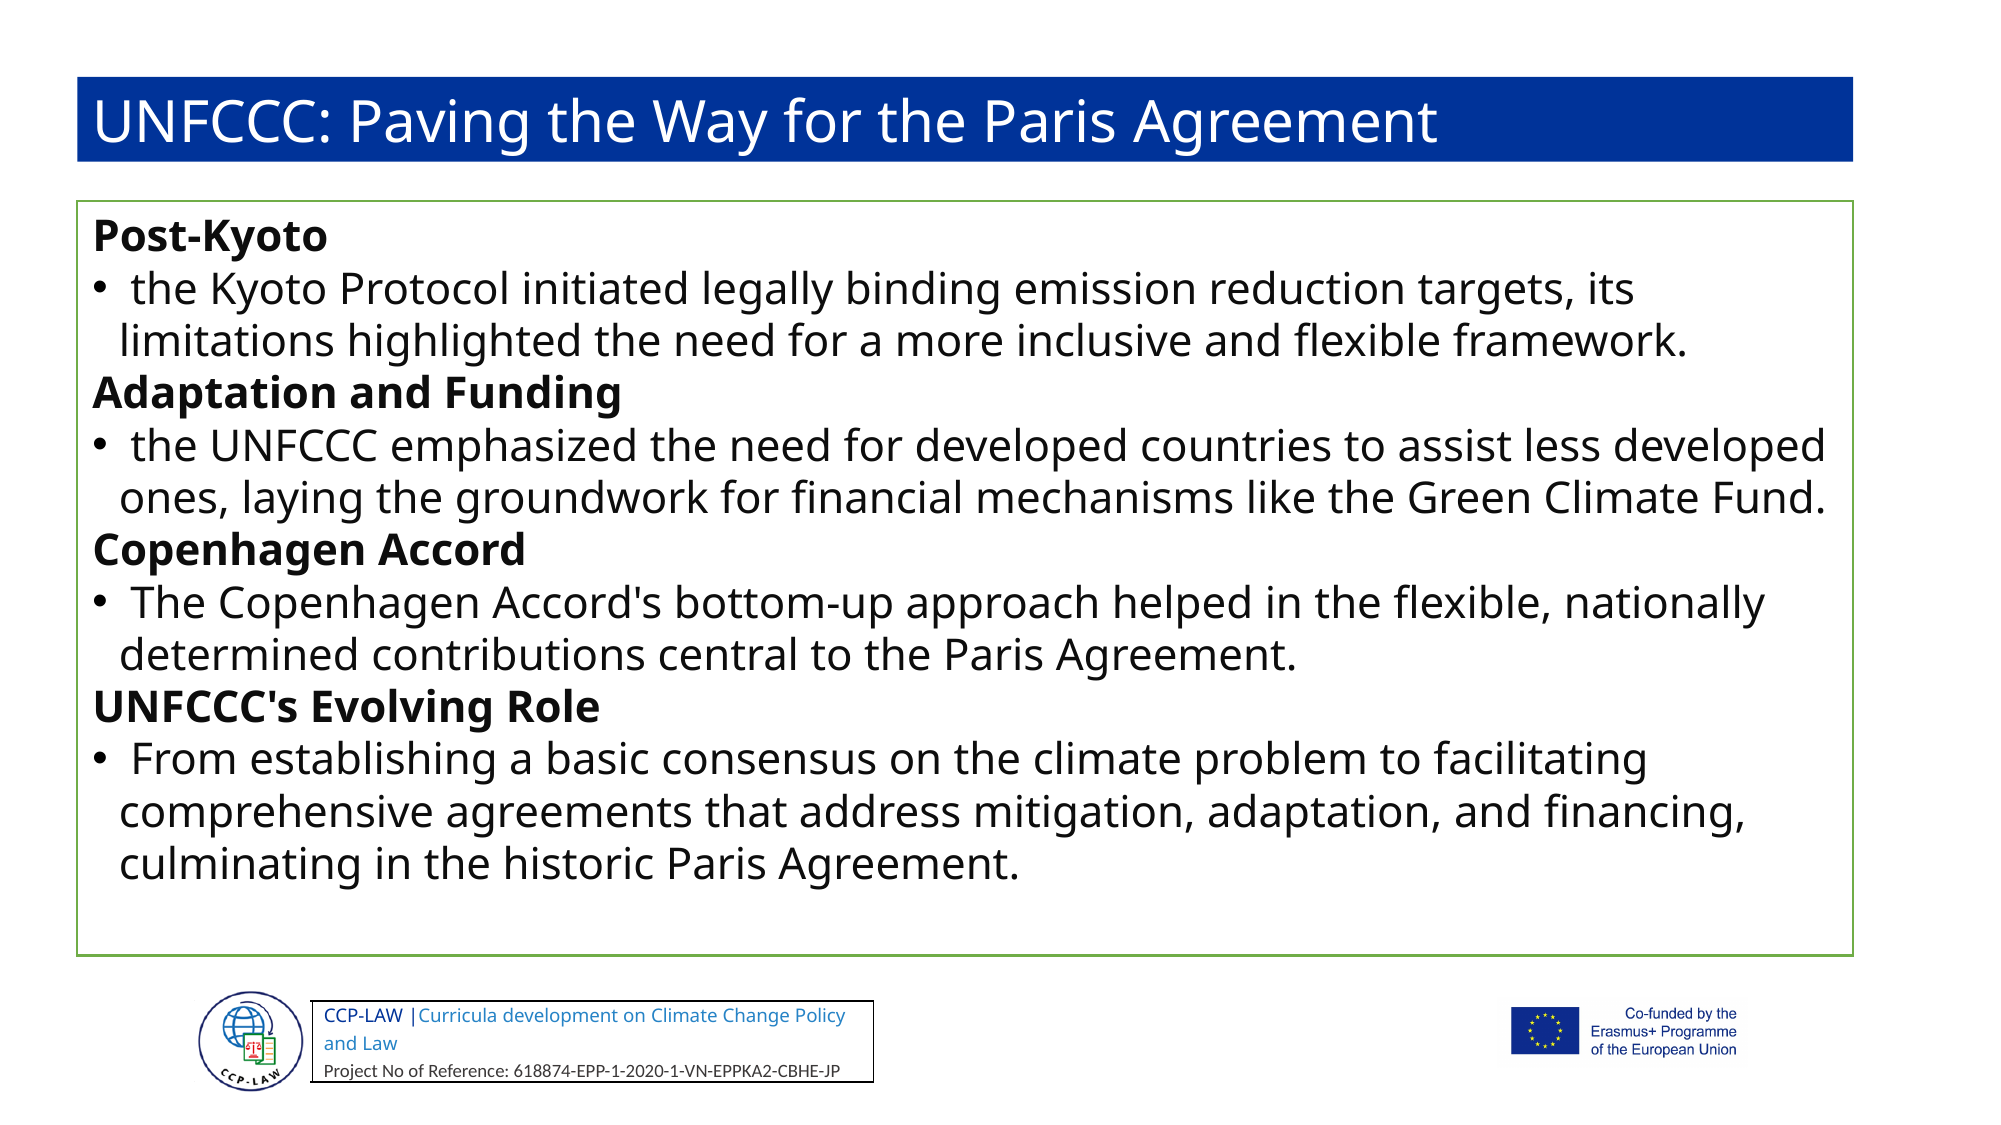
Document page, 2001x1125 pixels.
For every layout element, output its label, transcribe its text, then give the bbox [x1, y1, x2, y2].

text_box Post-Kyoto the Kyoto Protocol initiated legally binding emission reduction targets, its limitations highlighted the need for a more inclusive and flexible framework. Adaptation and Funding the UNFCCC emphasized the need for developed countries to assist less developed ones, laying the groundwork for financial mechanisms like the Green Climate Fund. Copenhagen Accord The Copenhagen Accord's bottom-up approach helped in the flexible, nationally determined contributions central to the Paris Agreement. UNFCCC's Evolving Role From establishing a basic consensus on the climate problem to facilitating comprehensive agreements that address mitigation, adaptation, and financing, culminating in the historic Paris Agreement. [77, 200, 1854, 956]
text_box UNFCCC: Paving the Way for the Paris Agreement [77, 76, 1854, 162]
picture [195, 984, 310, 1095]
picture [1497, 997, 1748, 1068]
